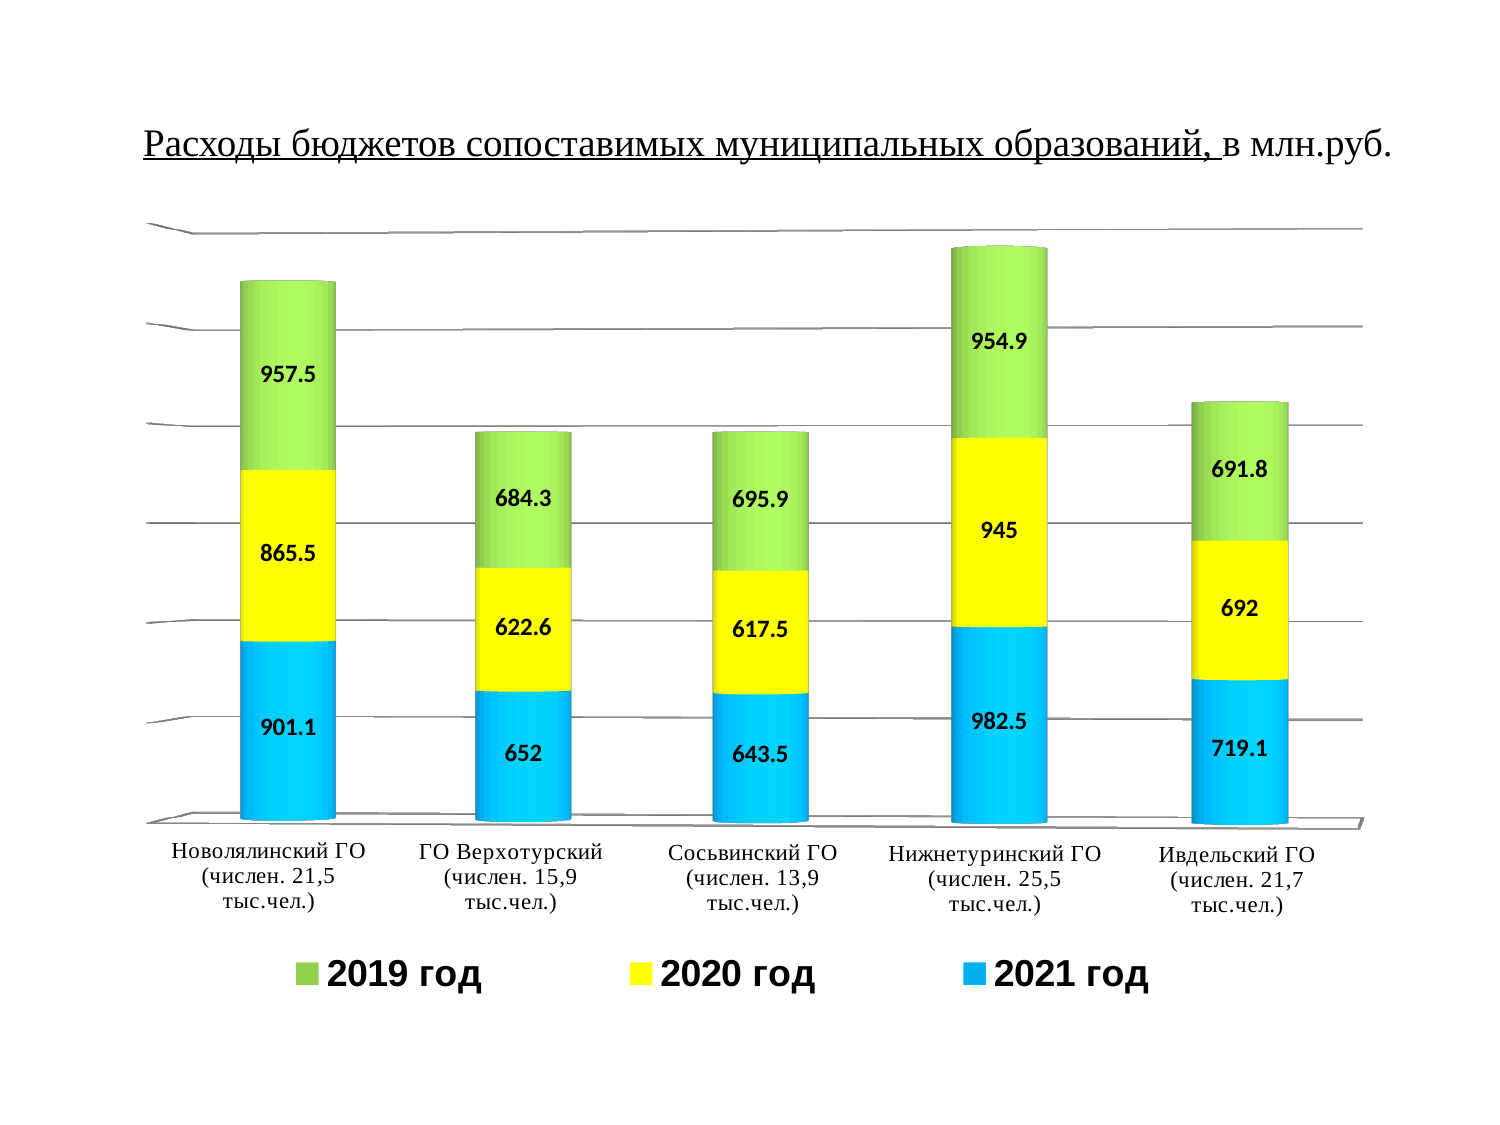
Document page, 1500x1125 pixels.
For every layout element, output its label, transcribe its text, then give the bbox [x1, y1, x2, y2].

chart [93, 187, 1419, 1055]
title Расходы бюджетов сопоставимых муниципальных образований, в млн.руб. [105, 46, 1431, 188]
